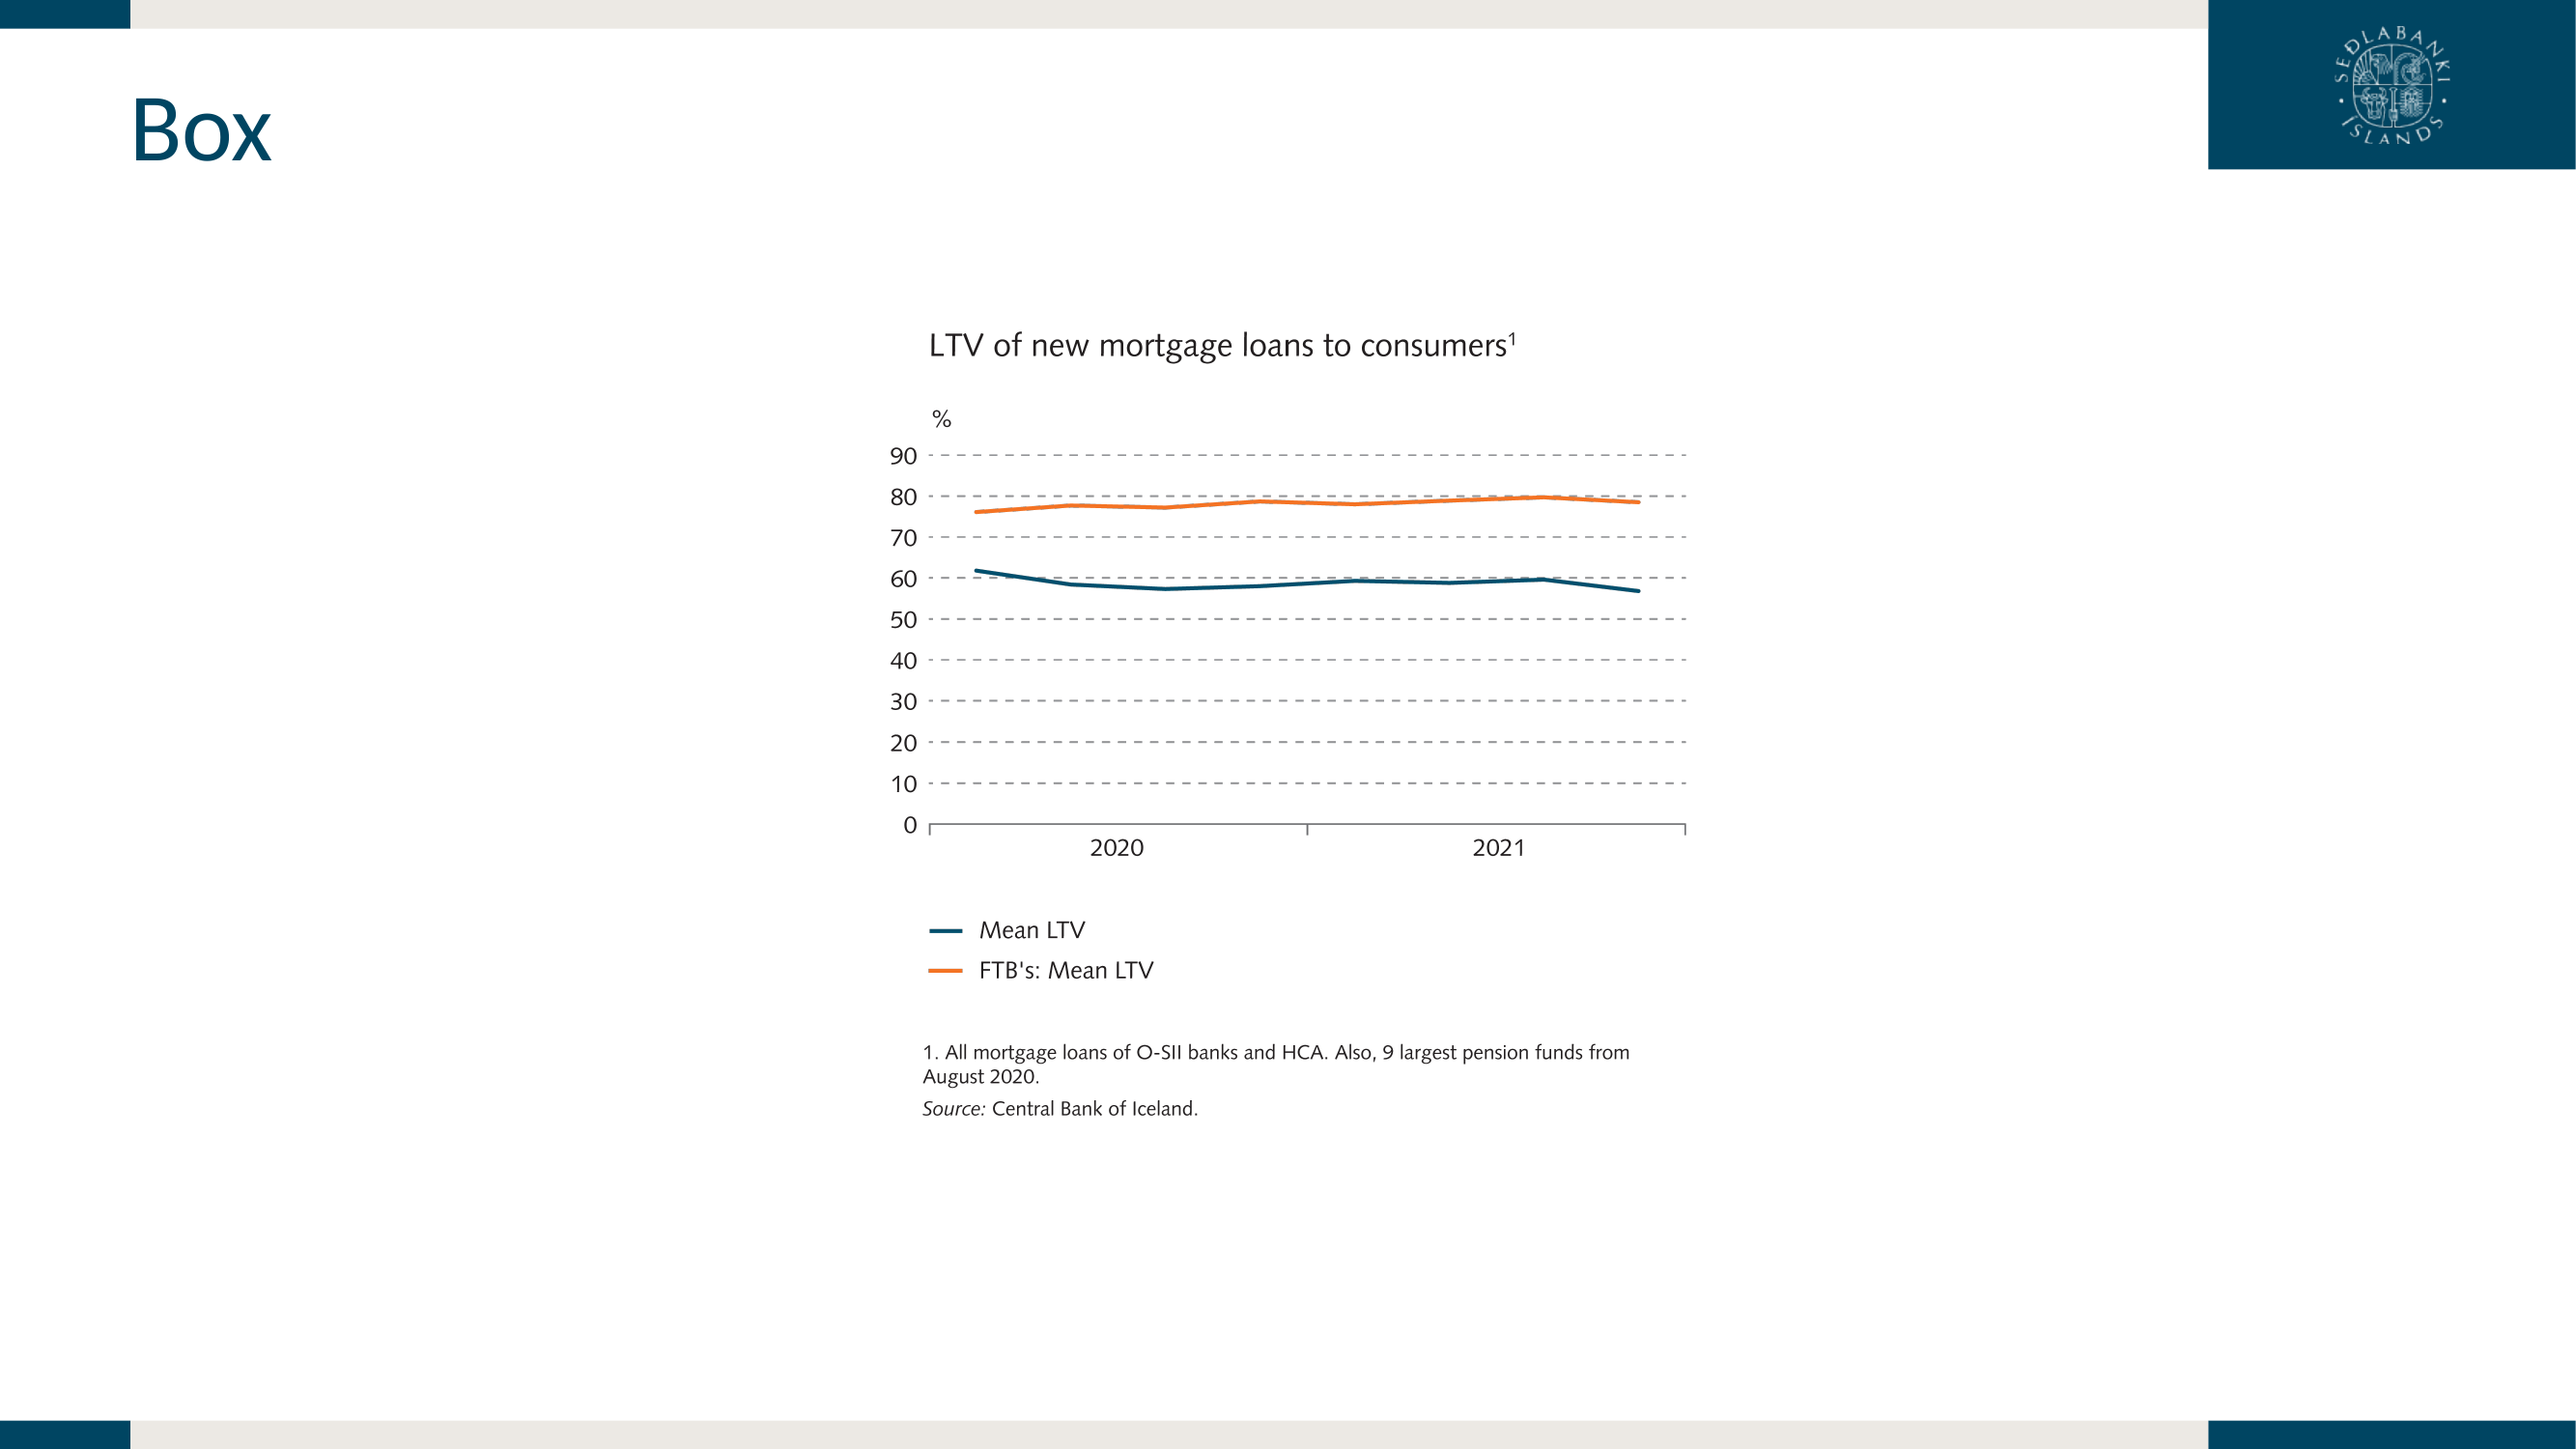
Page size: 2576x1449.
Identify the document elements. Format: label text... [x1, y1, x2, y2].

picture [890, 328, 1686, 1121]
title Box [129, 86, 2178, 290]
